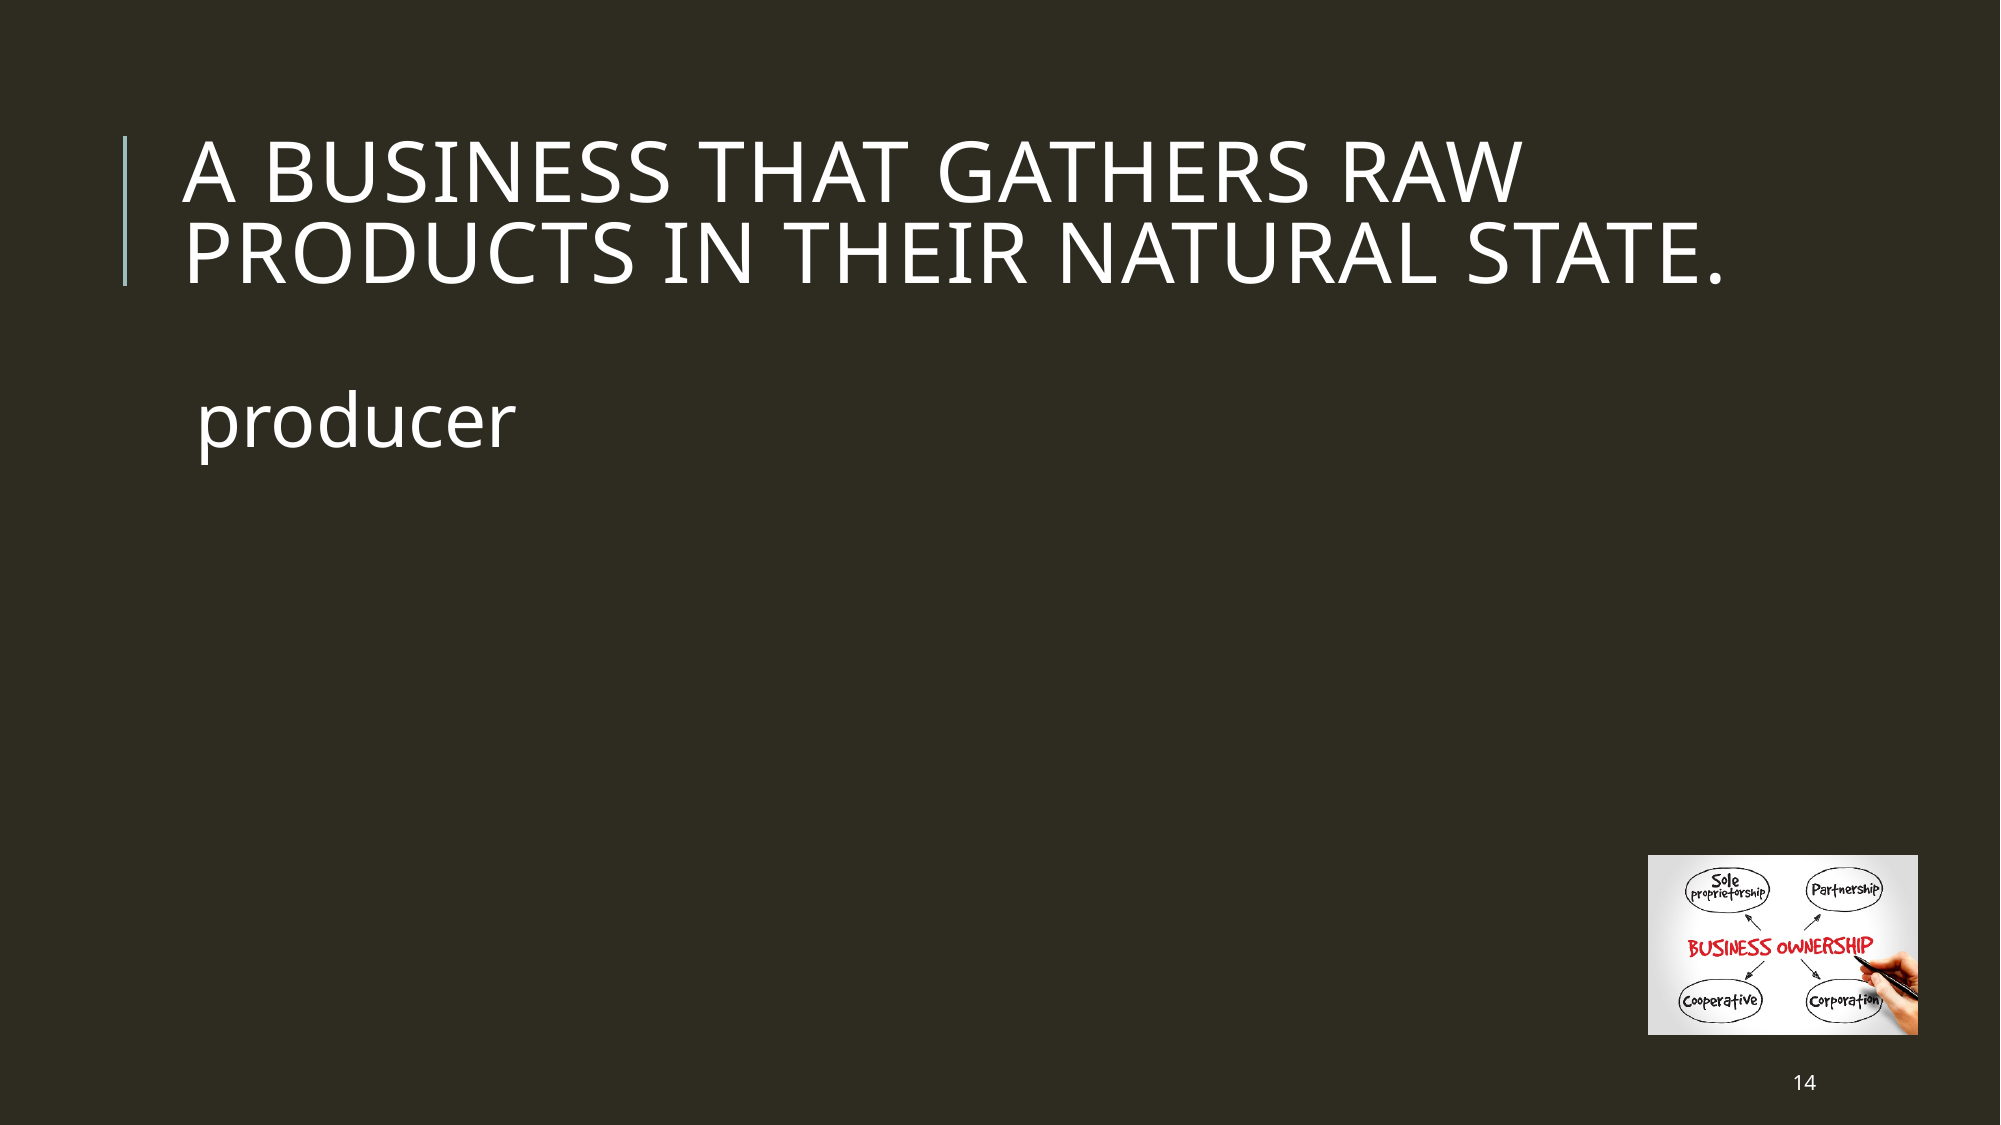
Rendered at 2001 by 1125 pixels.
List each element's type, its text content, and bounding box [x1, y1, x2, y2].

title A business that gathers raw products in their natural state. [168, 96, 1763, 342]
slide_number 14 [1777, 1061, 1938, 1107]
list producer [168, 375, 1763, 1035]
picture [1648, 854, 1919, 1036]
